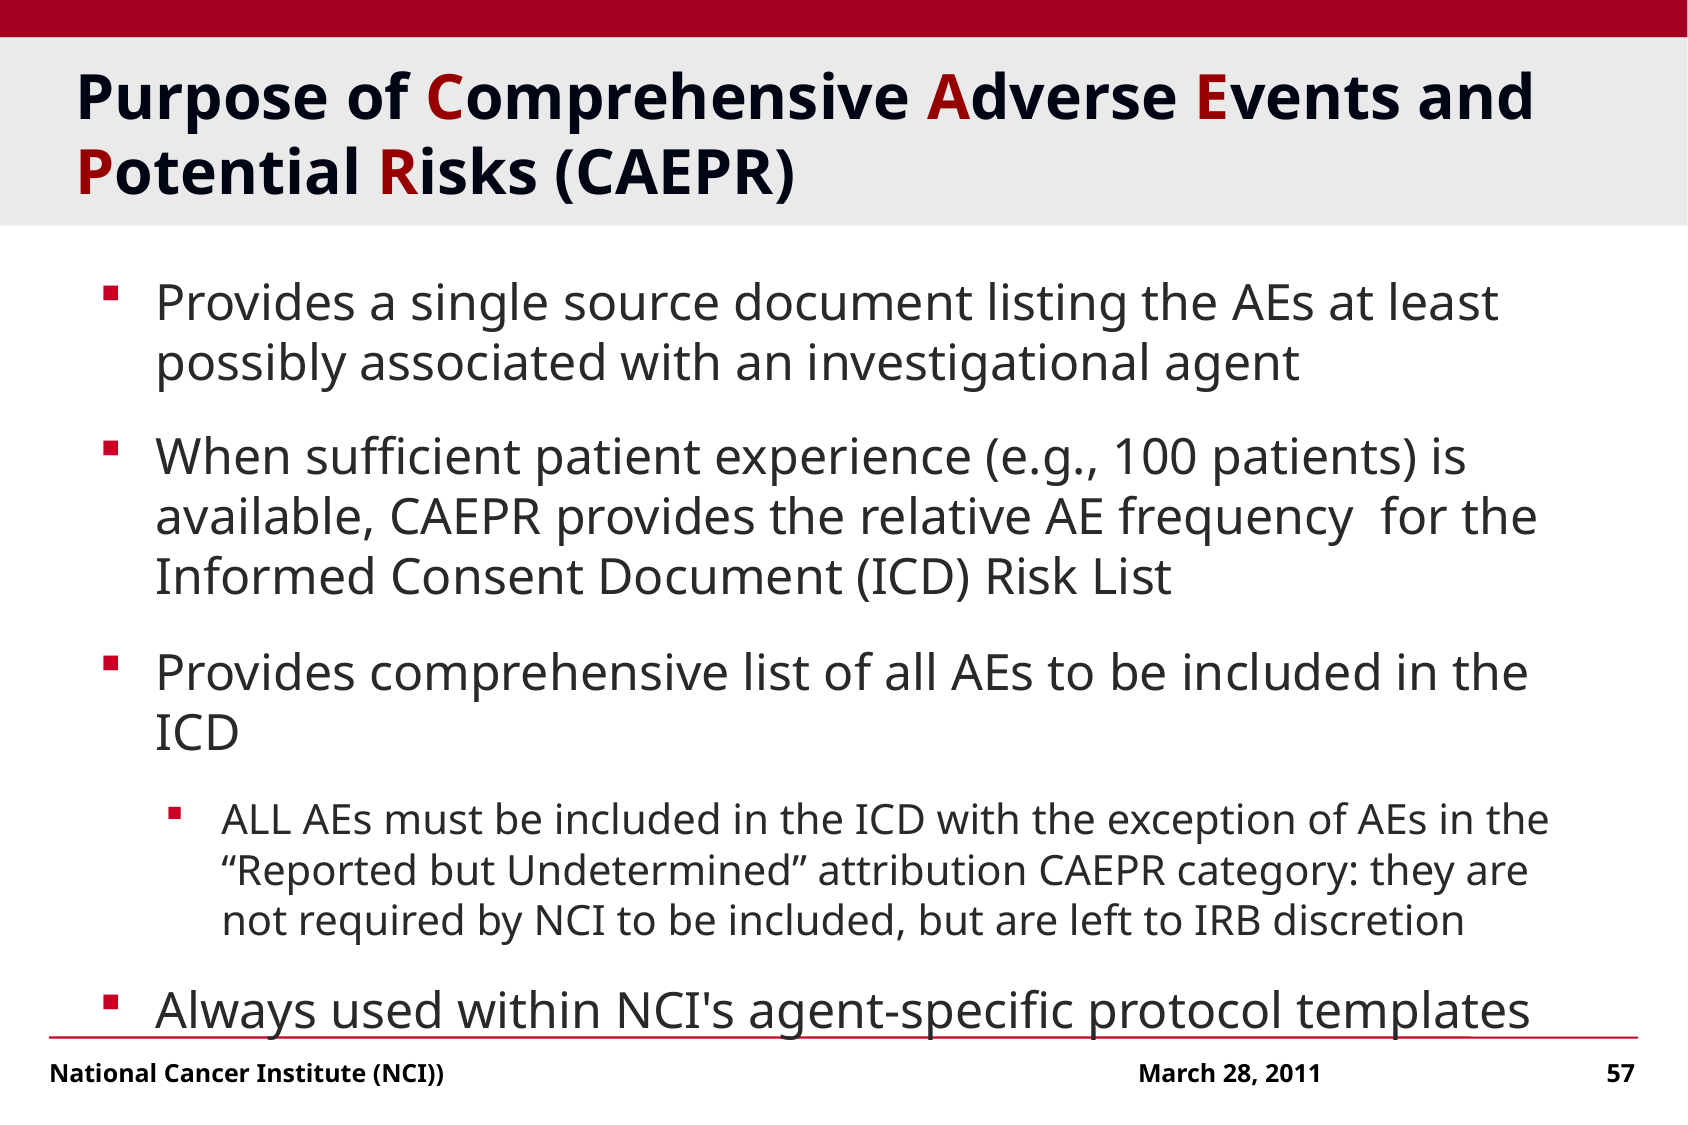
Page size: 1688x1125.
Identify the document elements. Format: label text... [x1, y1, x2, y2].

title Purpose of Comprehensive Adverse Events and Potential Risks (CAEPR) [0, 37, 1688, 226]
list Provides a single source document listing the AEs at least possibly associated with an investigational agent When sufficient patient experience (e.g., 100 patients) is available, CAEPR provides the relative AE frequency for the Informed Consent Document (ICD) Risk List Provides comprehensive list of all AEs to be included in the ICD ALL AEs must be included in the ICD with the exception of AEs in the “Reported but Undetermined” attribution CAEPR category: they are not required by NCI to be included, but are left to IRB discretion Always used within NCI's agent-specific protocol templates [84, 262, 1604, 1006]
